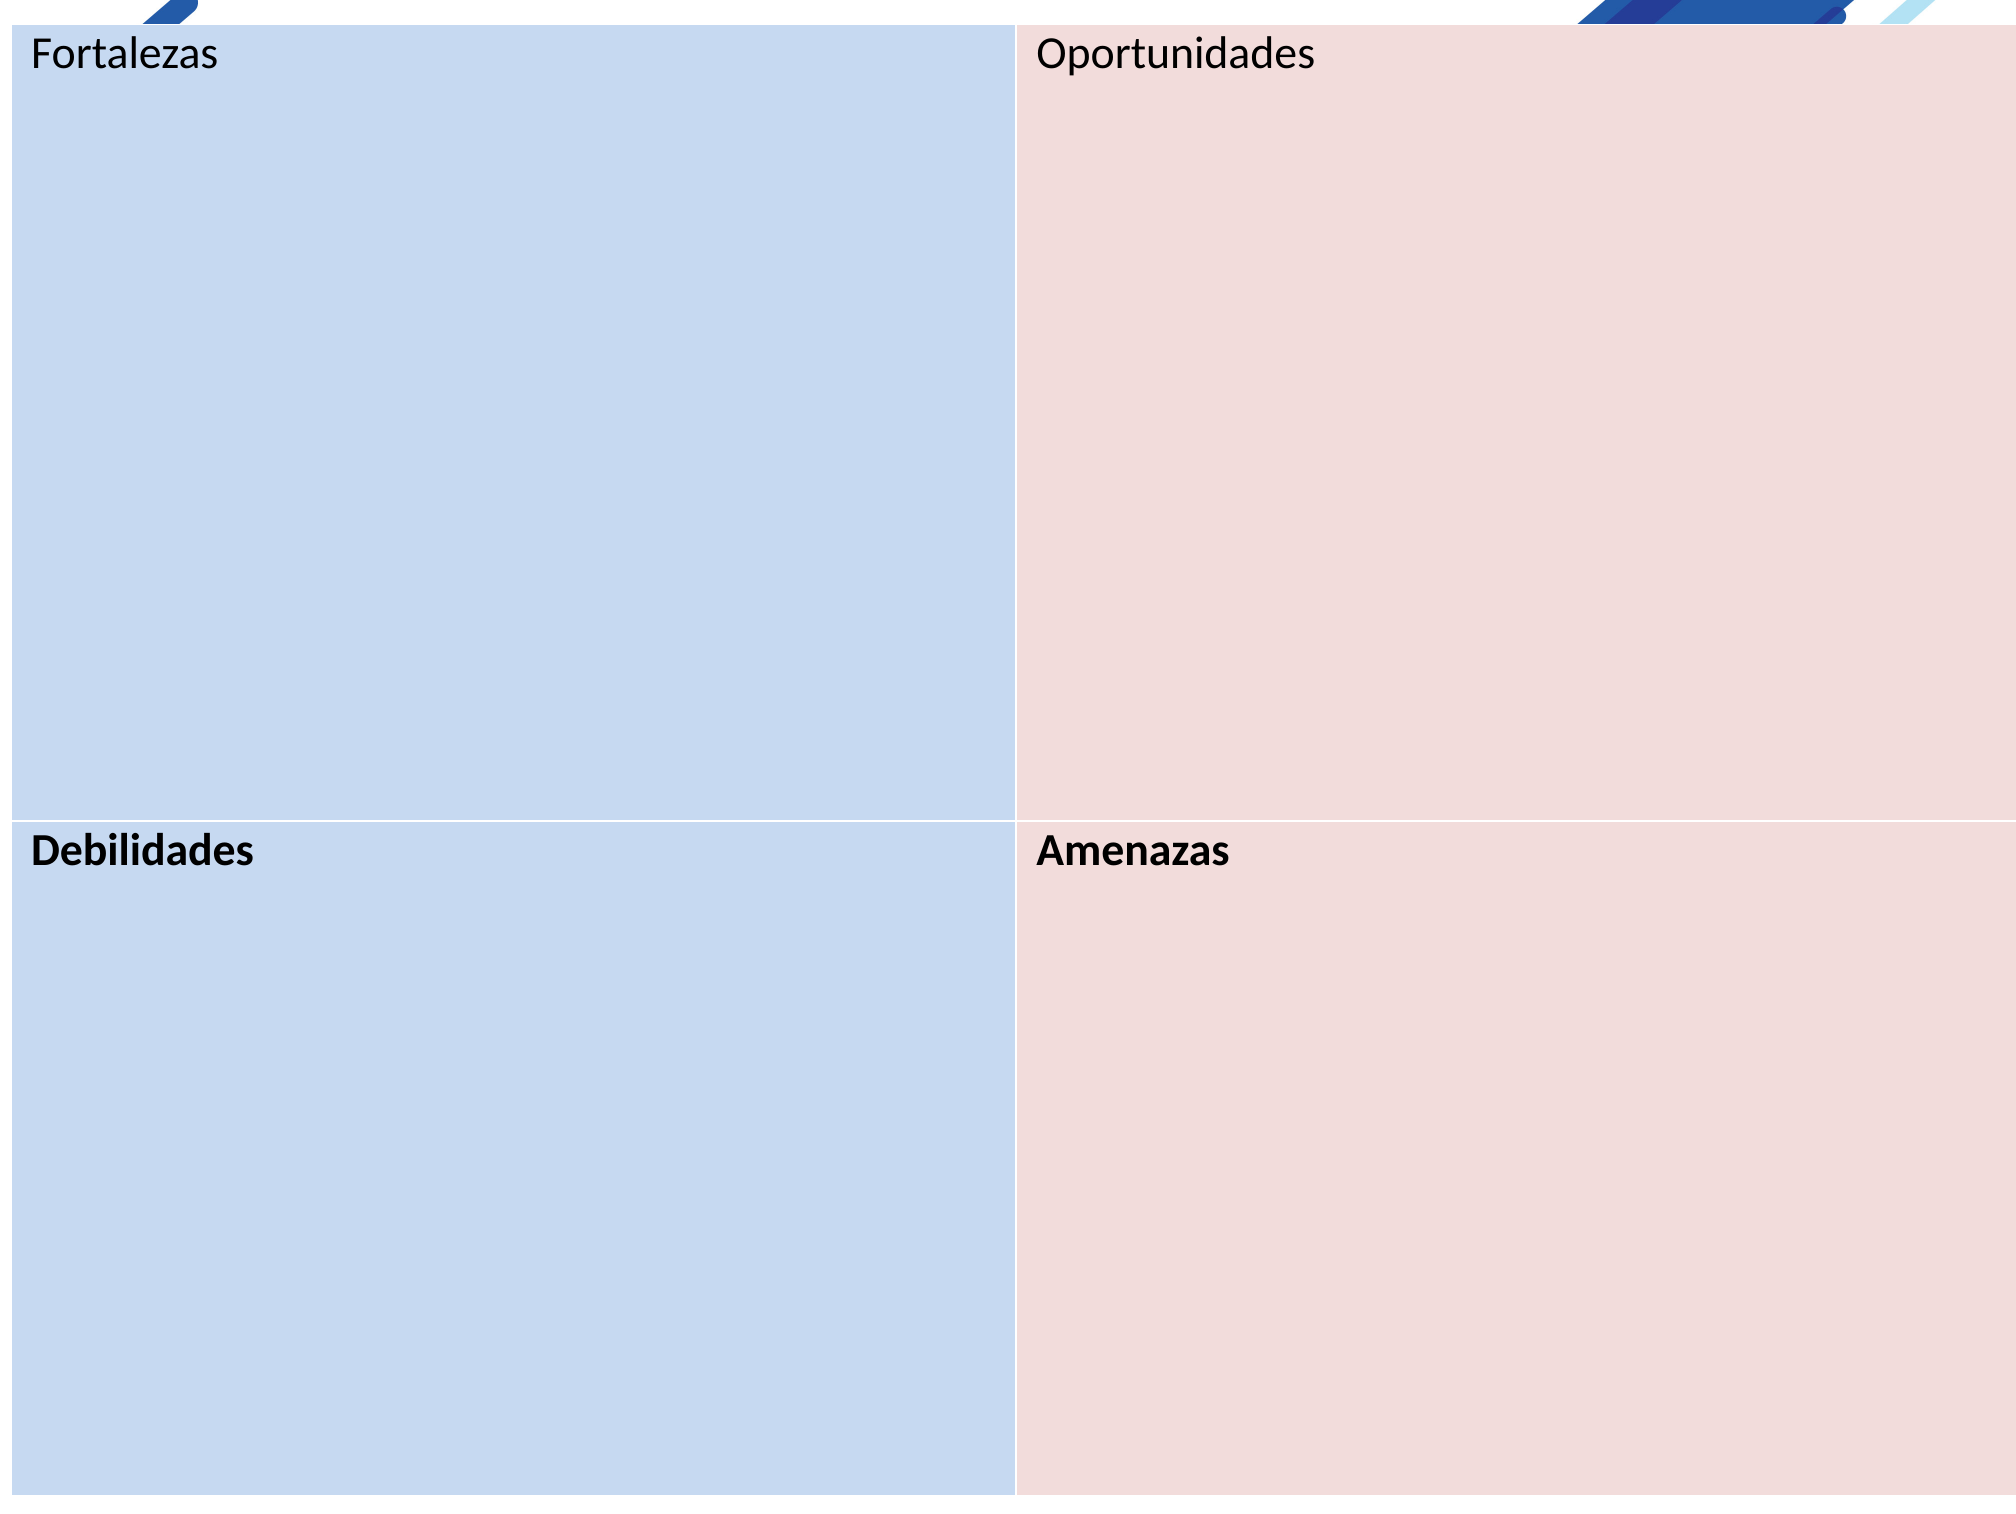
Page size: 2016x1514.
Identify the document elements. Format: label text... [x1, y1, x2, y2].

table_cell Debilidades [12, 822, 1015, 1495]
table_header Oportunidades [1017, 25, 2016, 820]
table_header Fortalezas [12, 25, 1015, 820]
table_cell Amenazas [1017, 822, 2016, 1495]
picture [0, 0, 2016, 1514]
